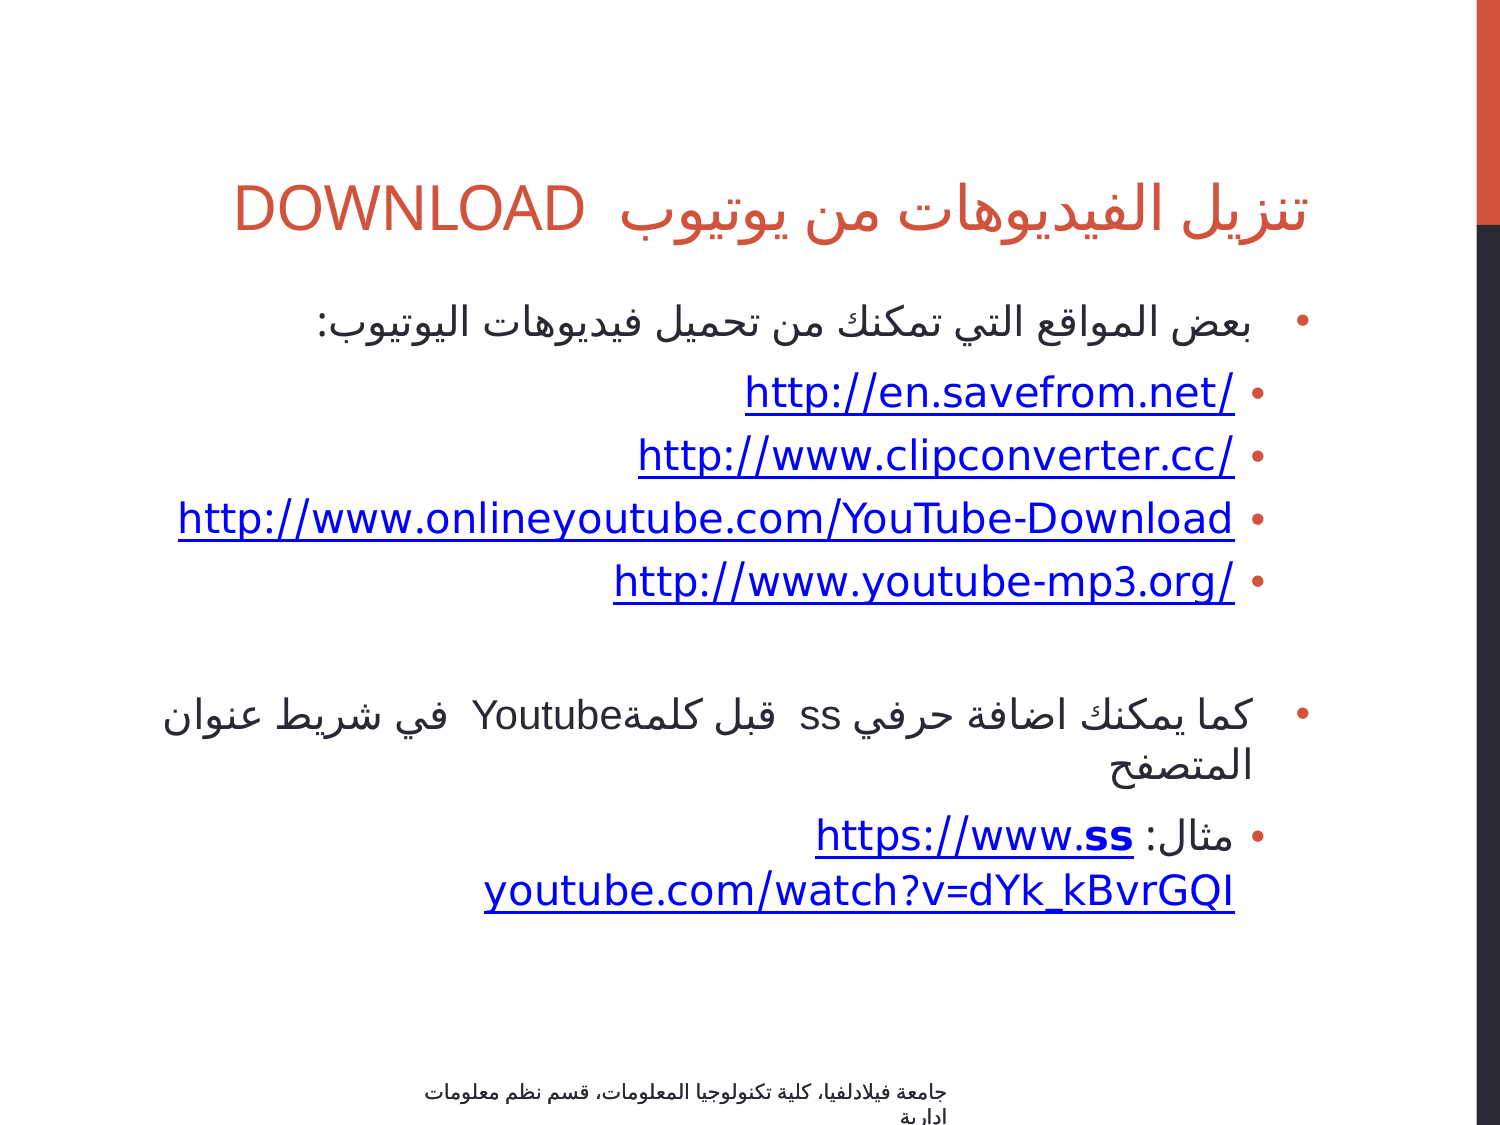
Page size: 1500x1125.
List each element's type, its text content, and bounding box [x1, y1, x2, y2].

title تنزيل الفيديوهات من يوتيوب Download [75, 24, 1325, 250]
list بعض المواقع التي تمكنك من تحميل فيديوهات اليوتيوب: http://en.savefrom.net/ http://www.clipconverter.cc/ http://www.onlineyoutube.com/YouTube-Download http://www.youtube-mp3.org/ كما يمكنك اضافة حرفي ss قبل كلمةYoutube في شريط عنوان المتصفح مثال: https://www.ssyoutube.com/watch?v=dYk_kBvrGQI [75, 287, 1325, 1005]
